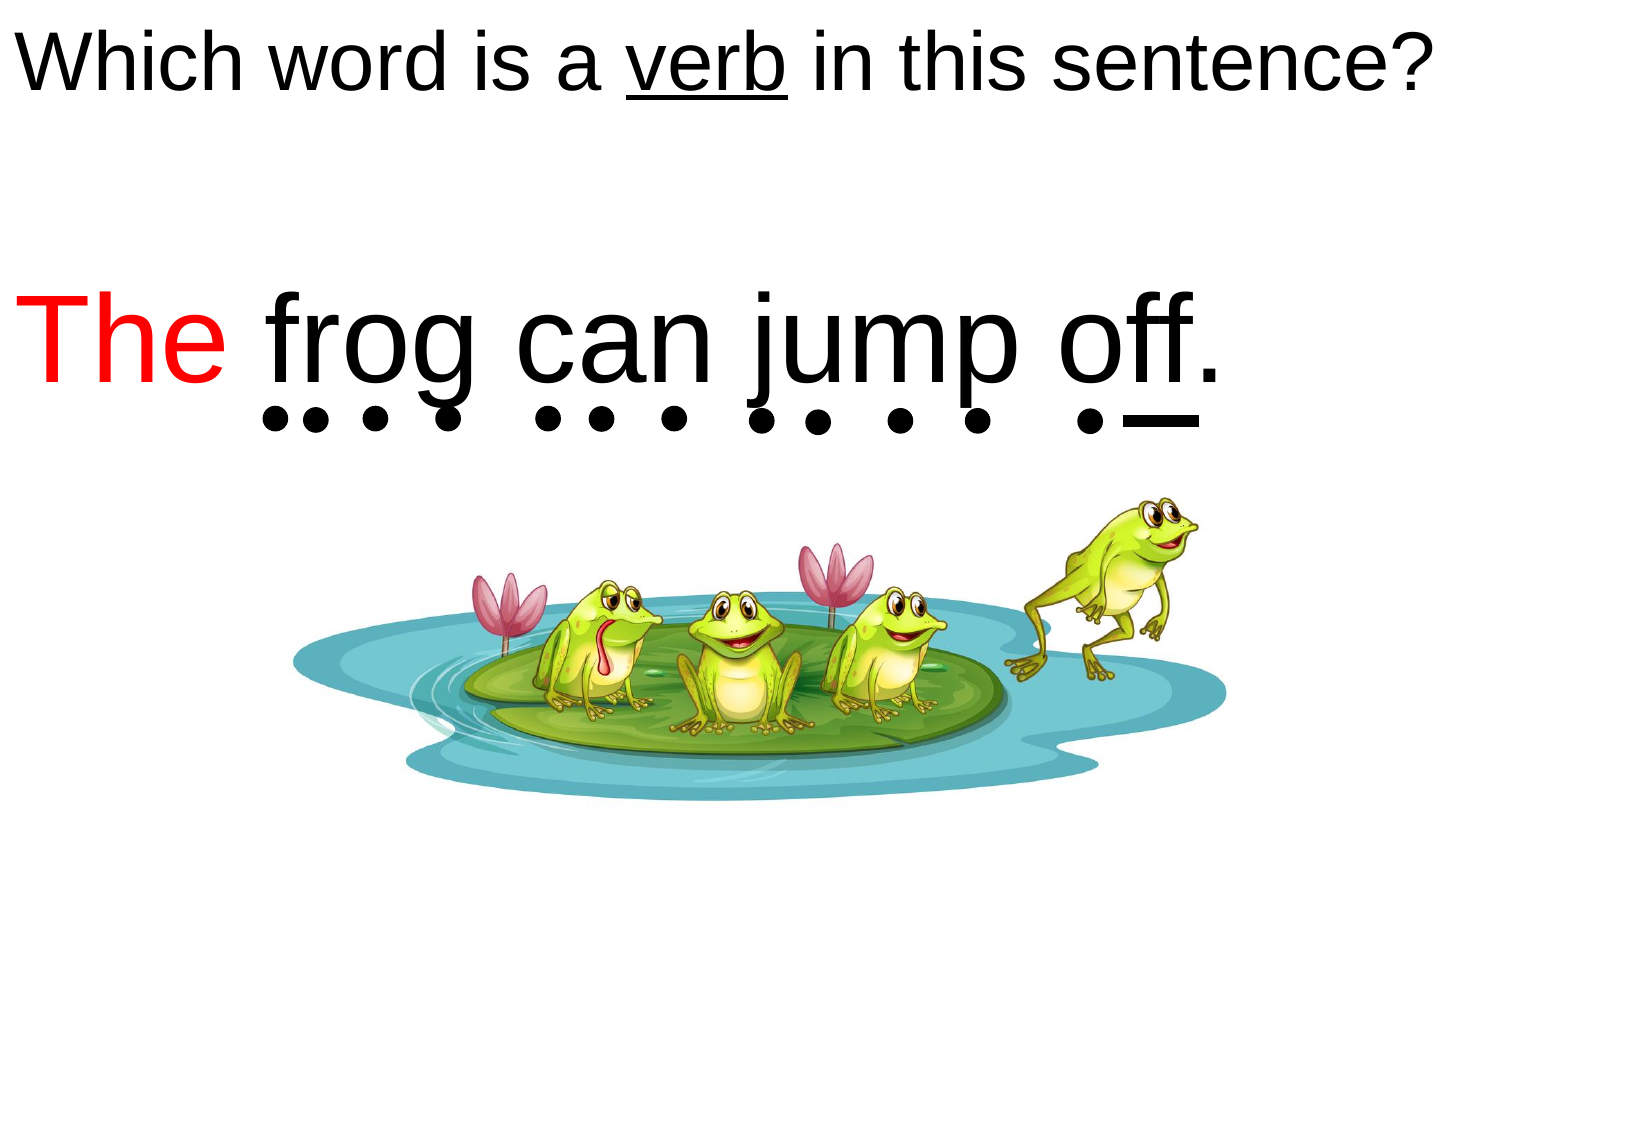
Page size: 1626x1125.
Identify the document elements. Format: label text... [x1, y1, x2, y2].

text_box [887, 407, 914, 434]
text_box [262, 405, 289, 432]
text_box [535, 405, 561, 432]
text_box [964, 407, 991, 434]
text_box [362, 405, 389, 432]
text_box [805, 409, 832, 436]
text_box [661, 405, 688, 432]
text_box [748, 407, 775, 434]
text_box [588, 406, 615, 432]
text_box [1077, 408, 1104, 435]
text_box [435, 405, 461, 432]
text_box [302, 407, 329, 433]
text_box Which word is a verb in this sentence? The frog can jump off. [0, 0, 1625, 415]
picture [276, 474, 1248, 814]
